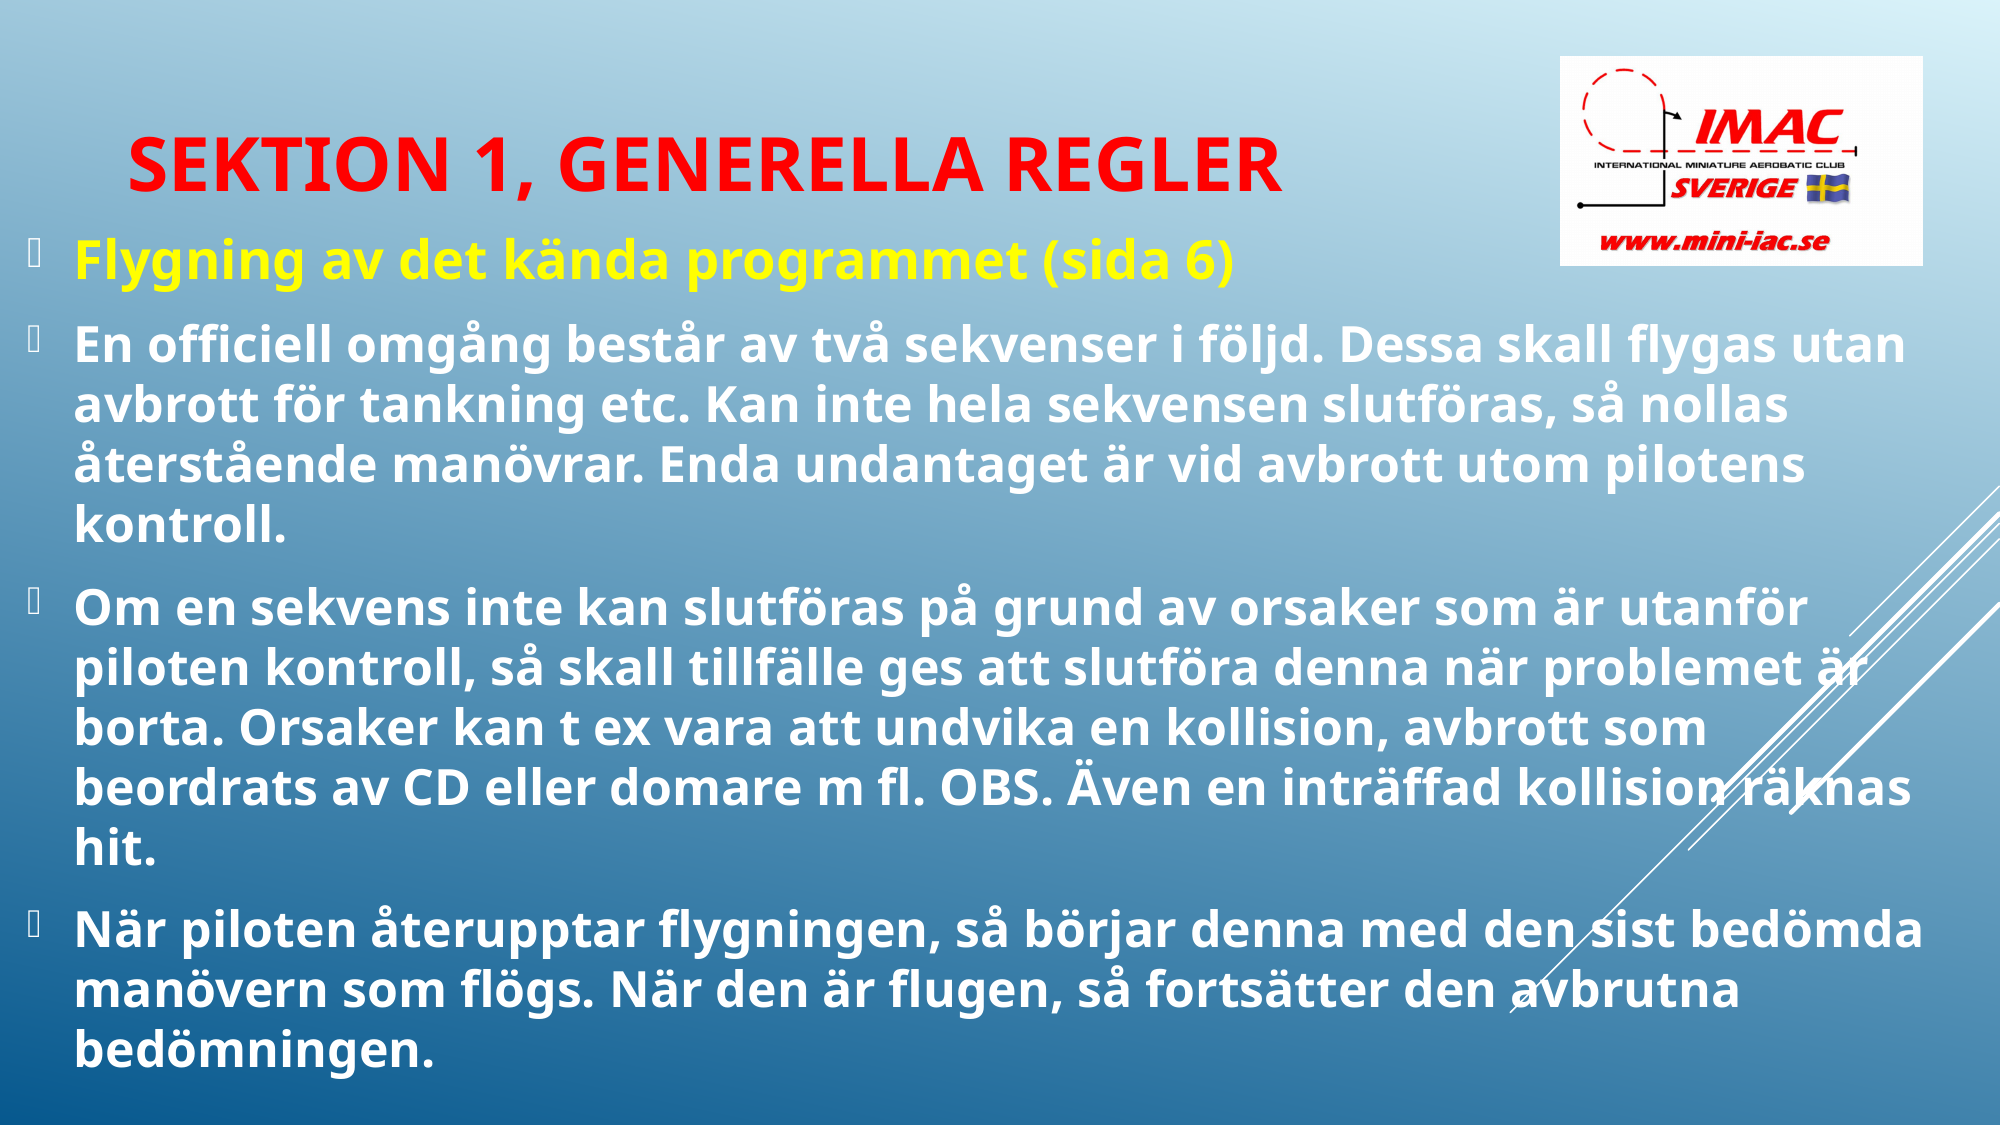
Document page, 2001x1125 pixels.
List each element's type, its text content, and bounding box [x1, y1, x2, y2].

title SEKTION 1, Generella regler [112, 37, 1513, 209]
picture [1560, 56, 1923, 266]
text_box [160, 319, 1887, 1026]
list Flygning av det kända programmet (sida 6) En officiell omgång består av två sekvenser i följd. Dessa skall flygas utan avbrott för tankning etc. Kan inte hela sekvensen slutföras, så nollas återstående manövrar. Enda undantaget är vid avbrott utom pilotens kontroll. Om en sekvens inte kan slutföras på grund av orsaker som är utanför piloten kontroll, så skall tillfälle ges att slutföra denna när problemet är borta. Orsaker kan t ex vara att undvika en kollision, avbrott som beordrats av CD eller domare m fl. OBS. Även en inträffad kollision räknas hit. När piloten återupptar flygningen, så börjar denna med den sist bedömda manövern som flögs. När den är flugen, så fortsätter den avbrutna bedömningen. [12, 209, 1969, 1094]
